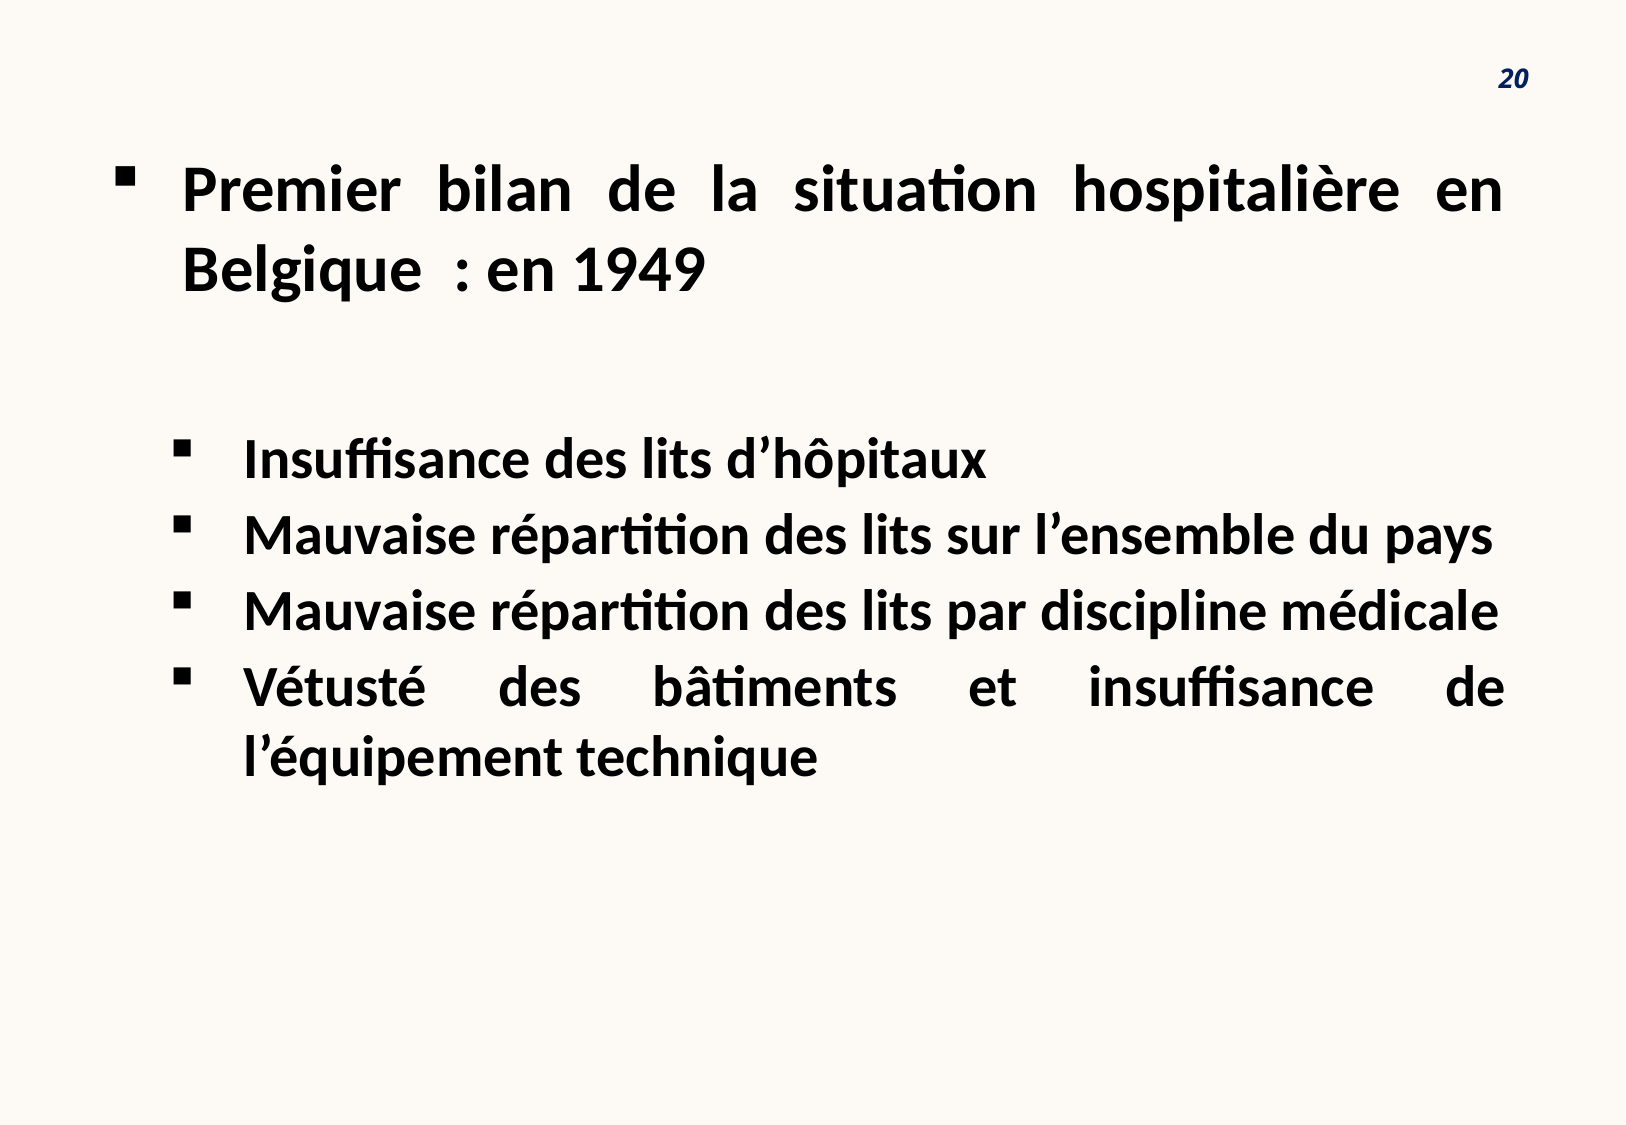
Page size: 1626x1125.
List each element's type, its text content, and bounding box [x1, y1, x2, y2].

list Premier bilan de la situation hospitalière en Belgique : en 1949 Insuffisance des lits d’hôpitaux Mauvaise répartition des lits sur l’ensemble du pays Mauvaise répartition des lits par discipline médicale Vétusté des bâtiments et insuffisance de l’équipement technique [21, 137, 1522, 858]
slide_number 20 [1401, 54, 1544, 132]
